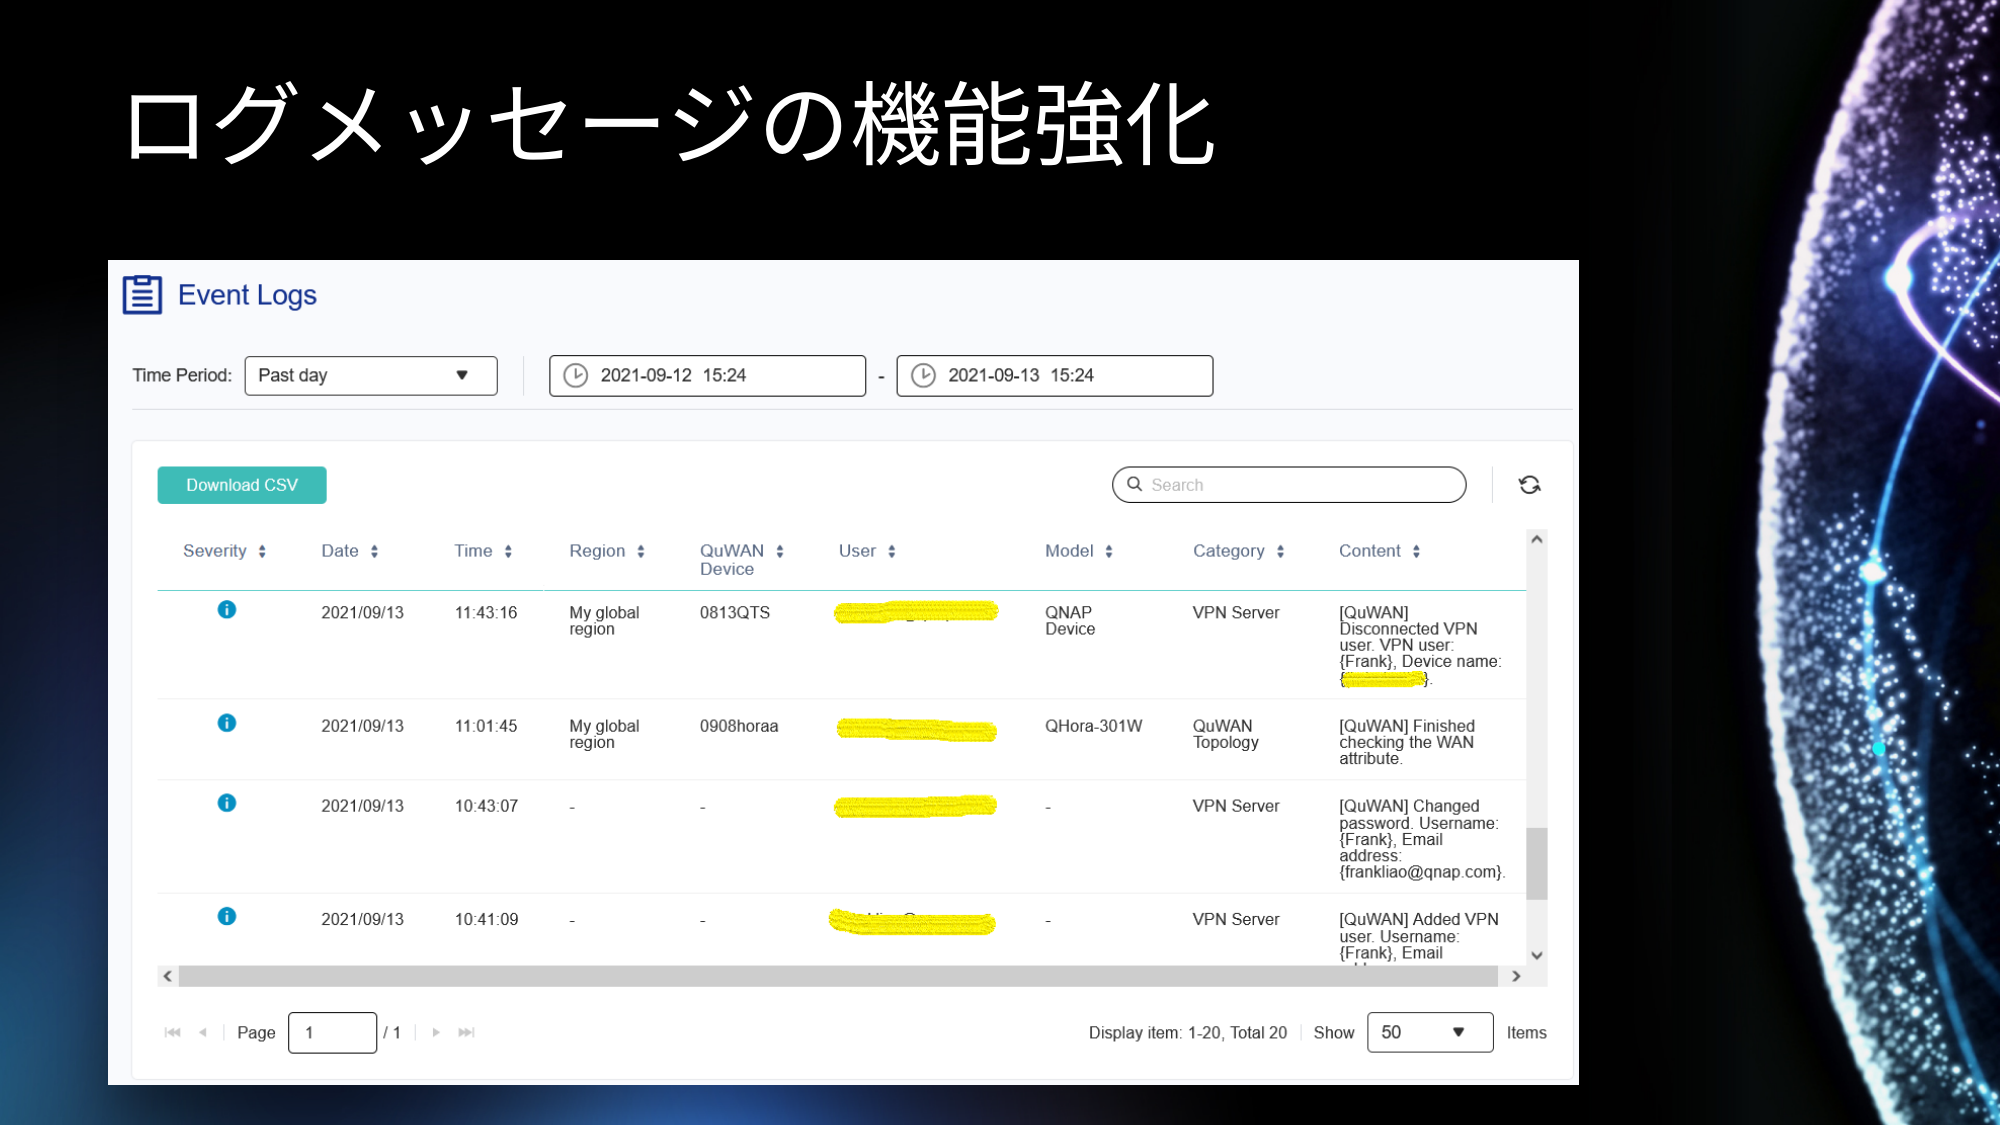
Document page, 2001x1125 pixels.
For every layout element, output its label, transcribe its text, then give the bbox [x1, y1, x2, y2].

title ログメッセージの機能強化 [103, 9, 1897, 186]
picture [0, 0, 2000, 1125]
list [108, 260, 1579, 1086]
